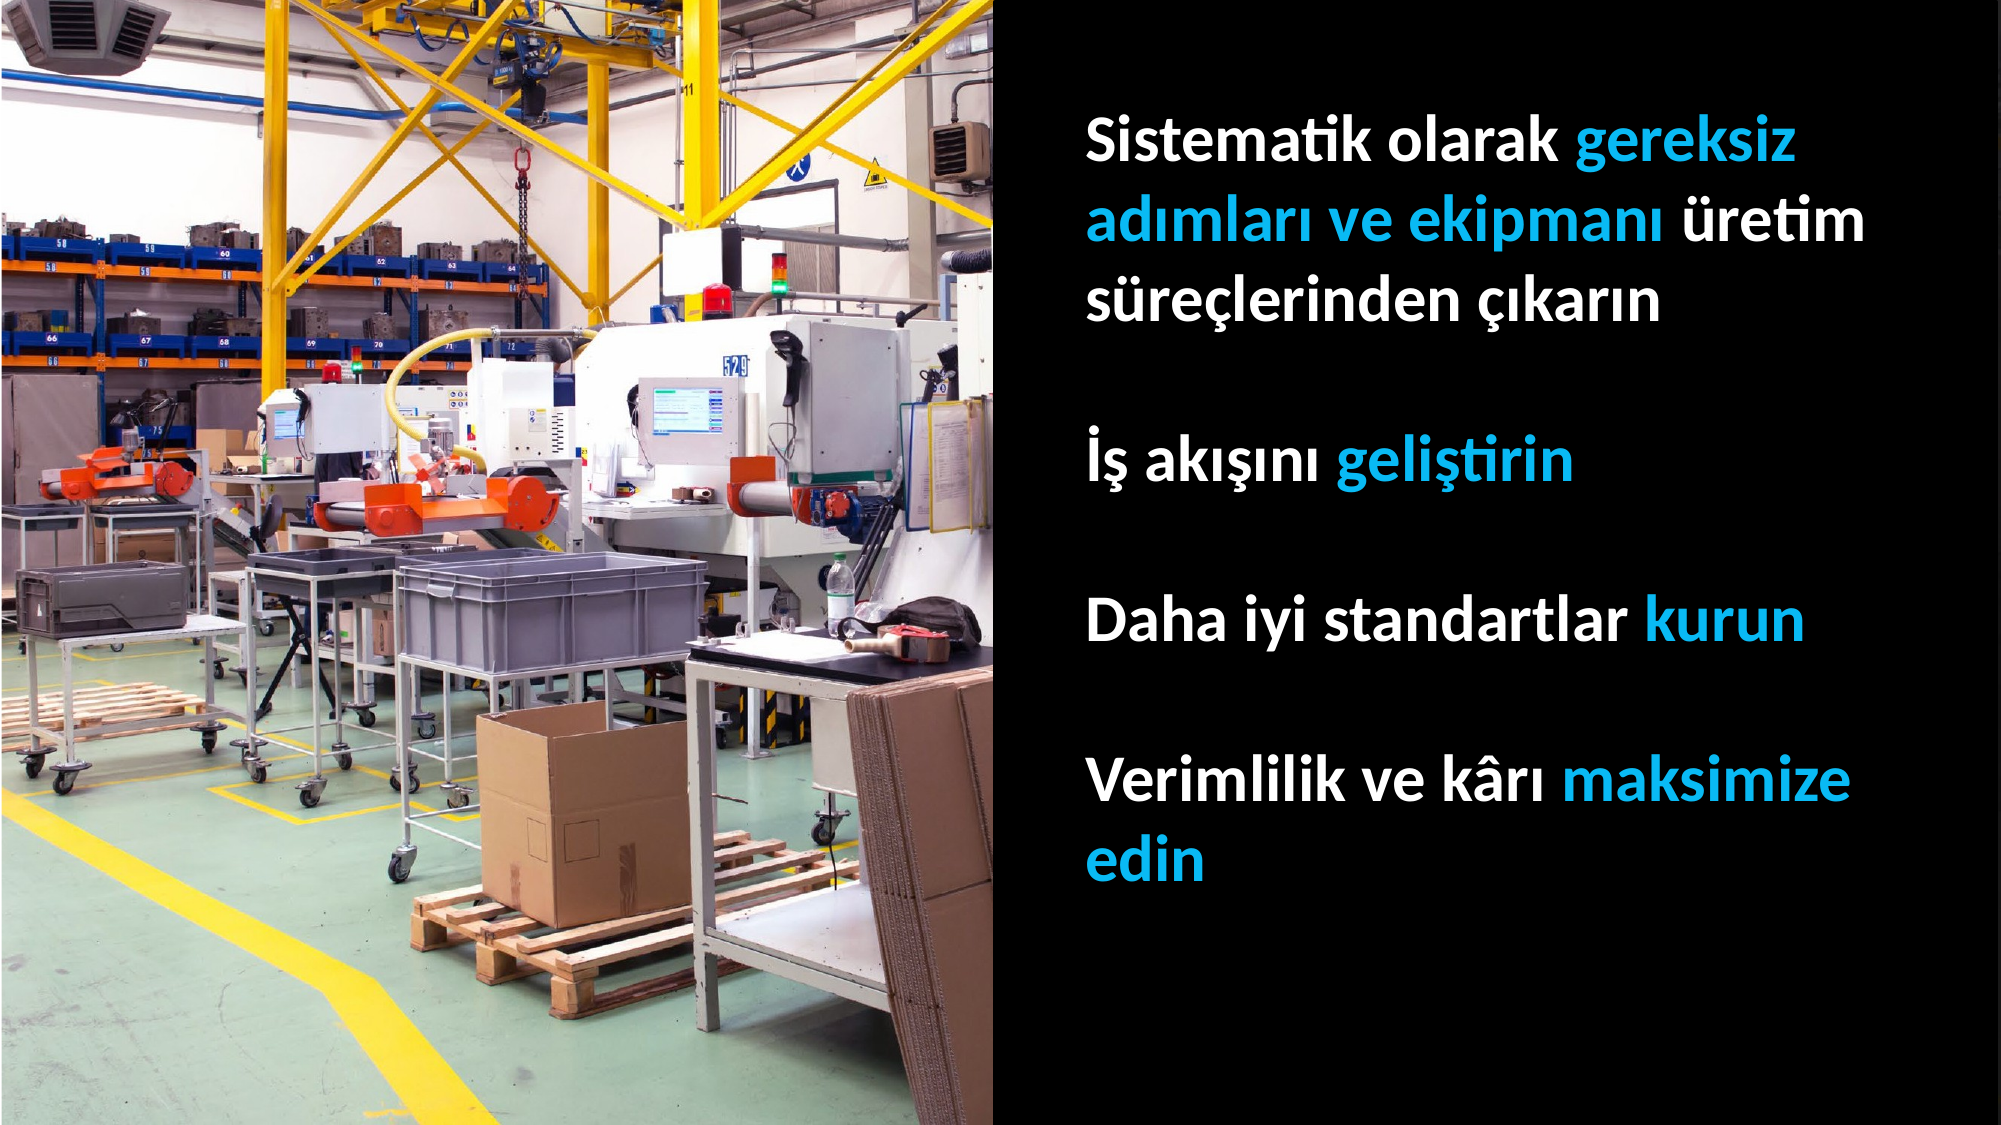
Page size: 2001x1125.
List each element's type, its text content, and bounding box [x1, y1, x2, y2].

text_box [993, 0, 1998, 1125]
text_box [1, 0, 993, 1125]
text_box Sistematik olarak gereksiz adımları ve ekipmanı üretim süreçlerinden çıkarın İş akışını geliştirin Daha iyi standartlar kurun Verimlilik ve kârı maksimize edin [1070, 87, 1923, 992]
